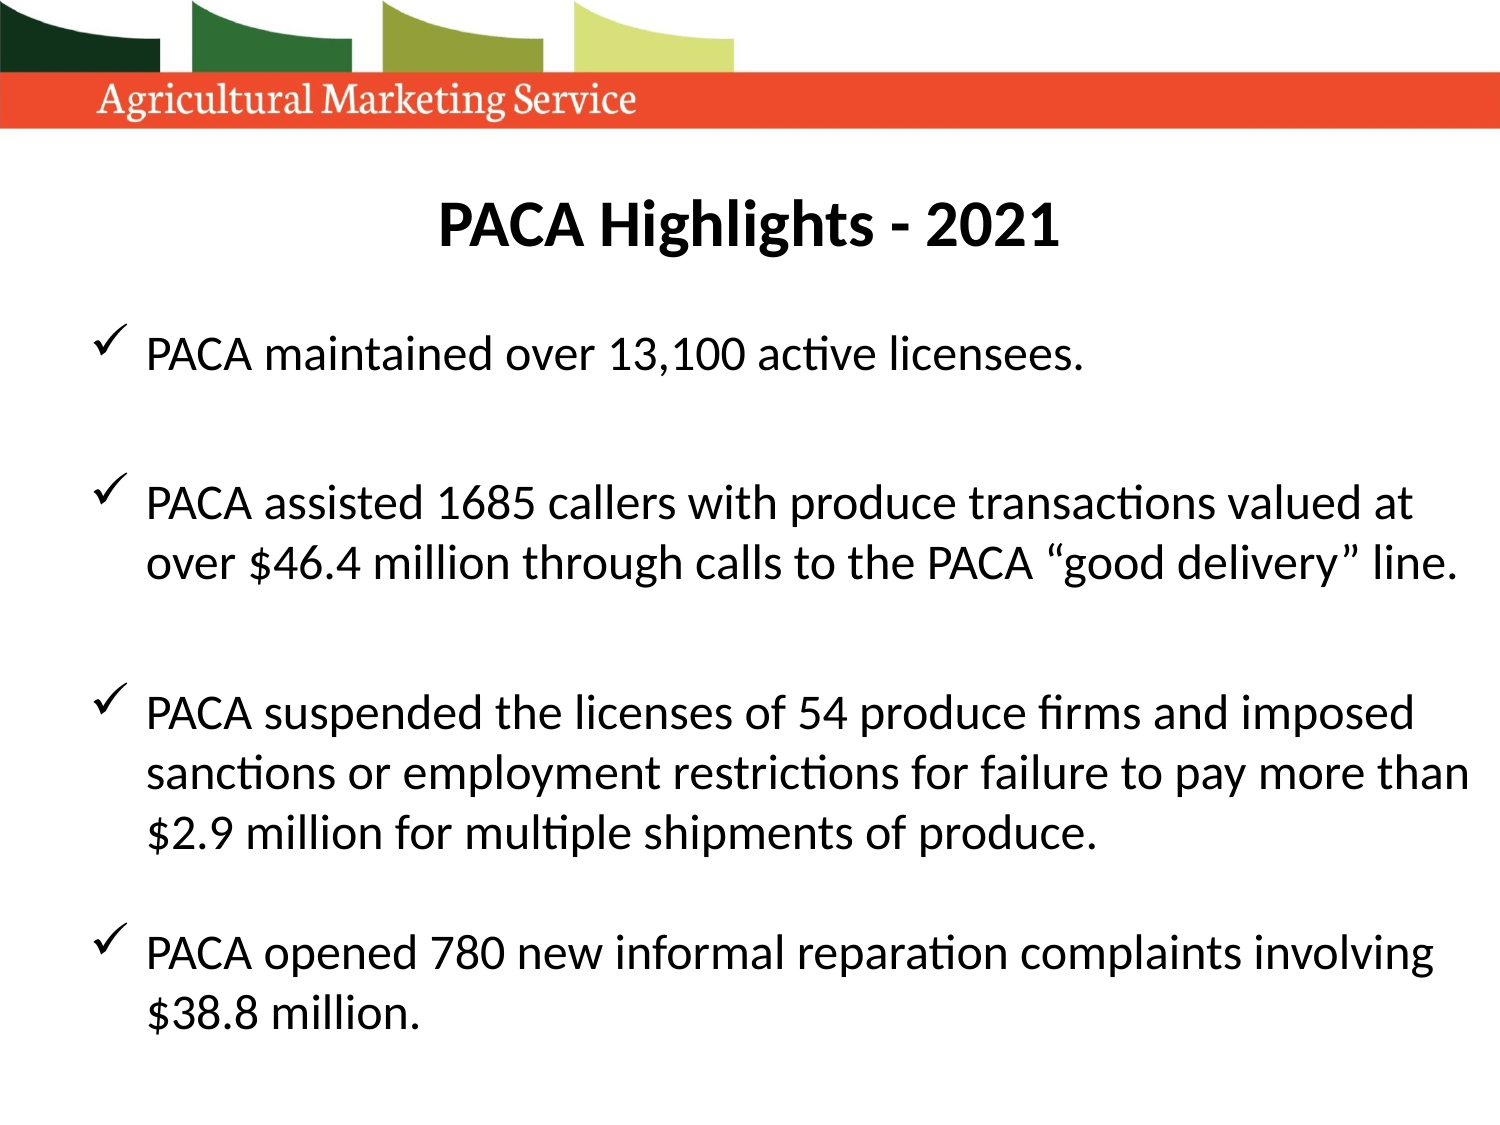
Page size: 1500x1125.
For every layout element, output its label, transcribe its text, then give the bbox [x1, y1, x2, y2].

picture [0, 0, 1500, 129]
list PACA Highlights - 2021 PACA maintained over 13,100 active licensees. PACA assisted 1685 callers with produce transactions valued at over $46.4 million through calls to the PACA “good delivery” line. PACA suspended the licenses of 54 produce firms and imposed sanctions or employment restrictions for failure to pay more than $2.9 million for multiple shipments of produce. PACA opened 780 new informal reparation complaints involving $38.8 million. [0, 174, 1500, 1008]
